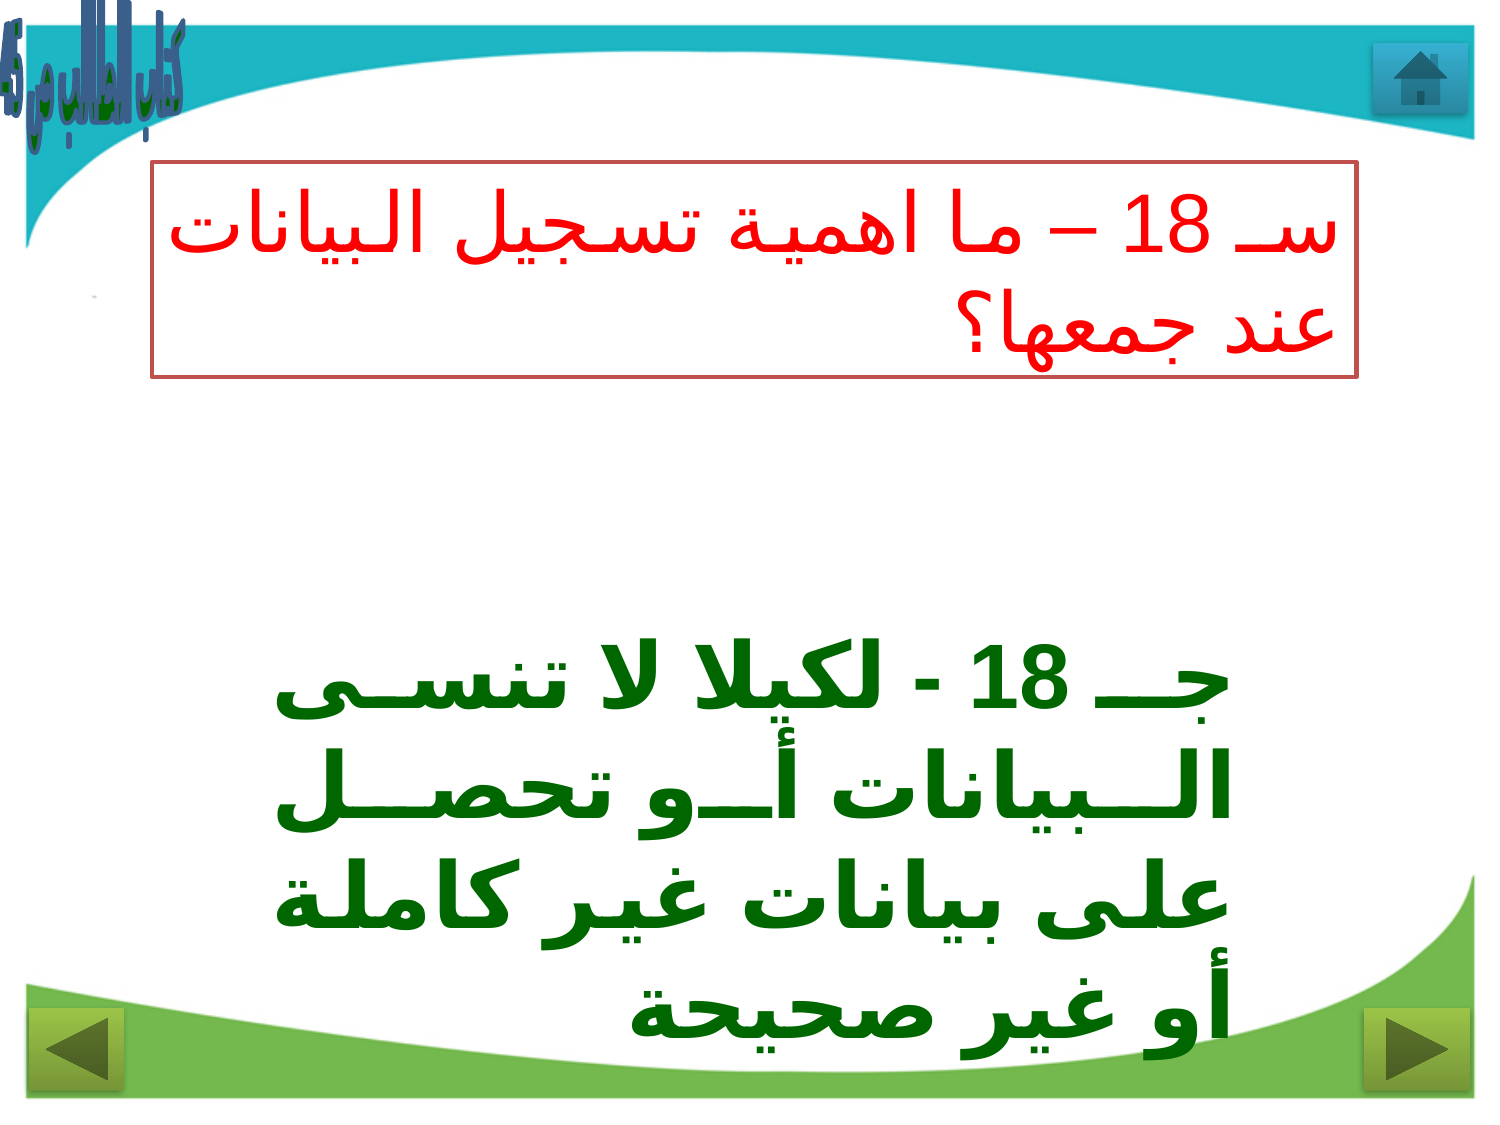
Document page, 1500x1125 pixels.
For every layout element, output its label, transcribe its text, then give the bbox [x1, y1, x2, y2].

text_box [1373, 42, 1469, 114]
picture [0, 0, 1500, 1125]
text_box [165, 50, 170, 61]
picture [95, 0, 99, 102]
text_box [1363, 1007, 1471, 1091]
text_box [29, 1007, 125, 1091]
text_box سـ 18 – ما اهمية تسجيل البيانات عند جمعها؟ [150, 160, 1359, 379]
text_box جـ 18 - لكيلا لا تنسى البيانات أو تحصل على بيانات غير كاملة أو غير صحيحة [256, 609, 1252, 1065]
